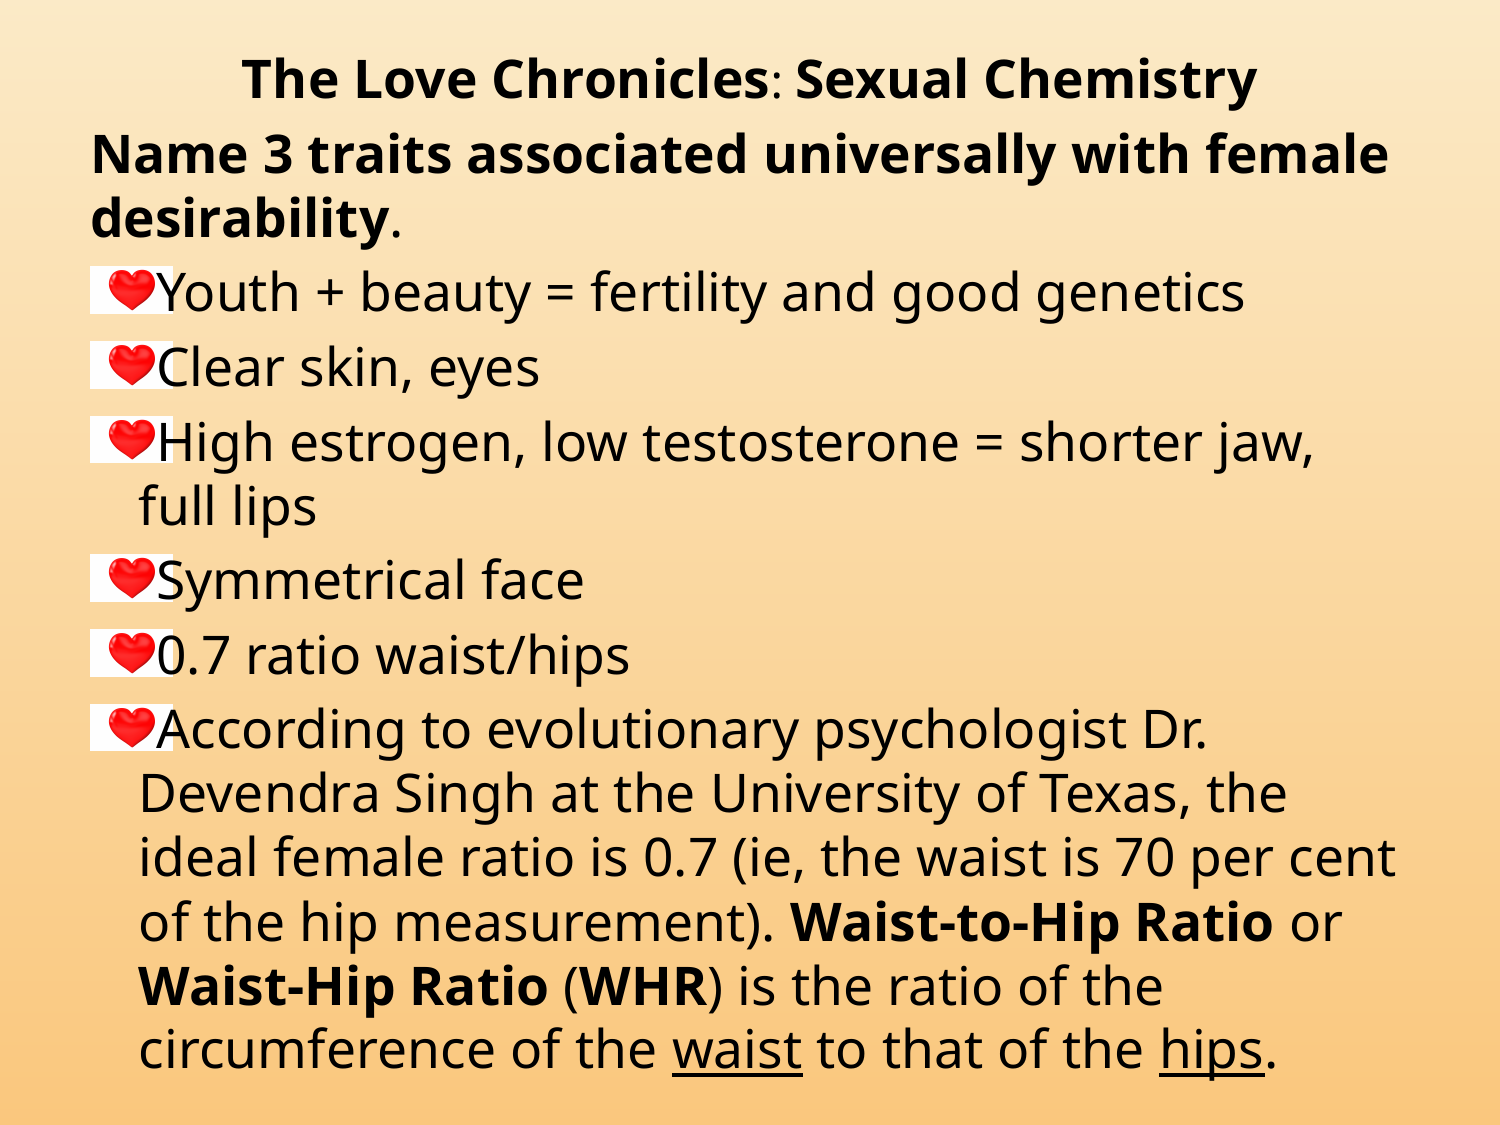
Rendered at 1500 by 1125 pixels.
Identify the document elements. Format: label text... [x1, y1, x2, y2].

picture [90, 554, 137, 602]
picture [90, 266, 137, 314]
picture [90, 704, 137, 751]
picture [90, 341, 137, 389]
picture [90, 629, 137, 677]
list The Love Chronicles: Sexual Chemistry Name 3 traits associated universally with female desirability. Youth + beauty = fertility and good genetics Clear skin, eyes High estrogen, low testosterone = shorter jaw, full lips Symmetrical face 0.7 ratio waist/hips According to evolutionary psychologist Dr. Devendra Singh at the University of Texas, the ideal female ratio is 0.7 (ie, the waist is 70 per cent of the hip measurement). Waist-to-Hip Ratio or Waist-Hip Ratio (WHR) is the ratio of the circumference of the waist to that of the hips. [74, 37, 1426, 1088]
picture [90, 416, 137, 463]
